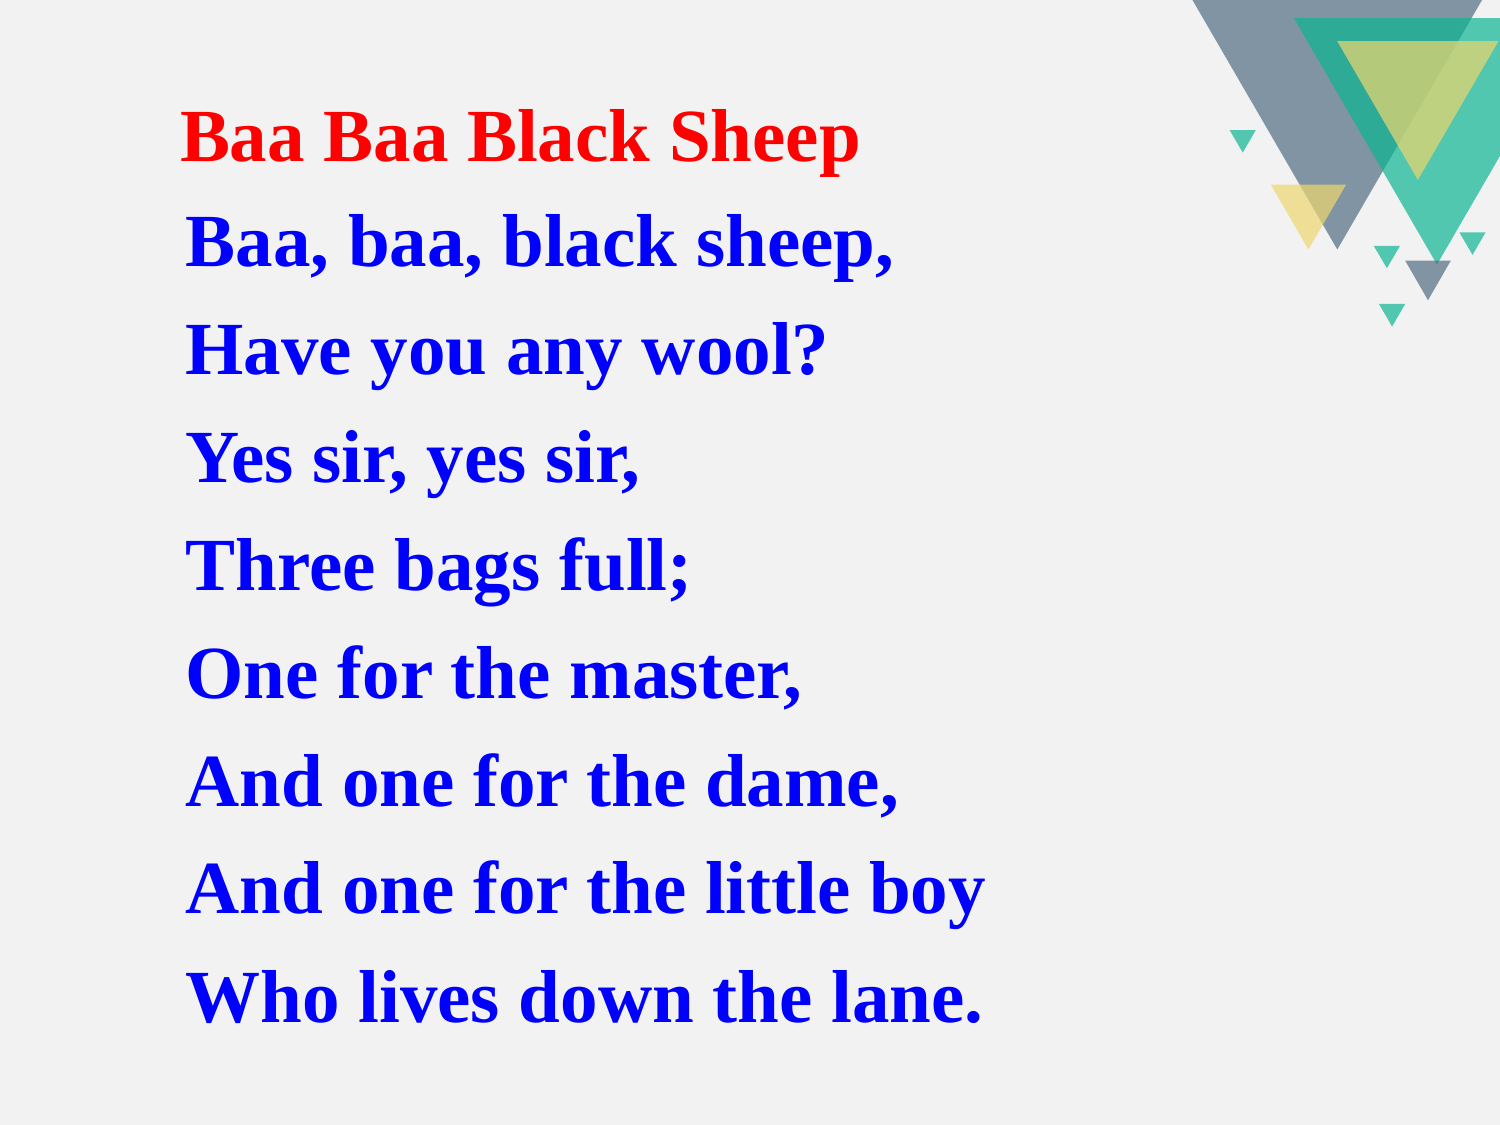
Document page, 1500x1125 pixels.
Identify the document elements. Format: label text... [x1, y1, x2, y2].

text_box Baa, baa, black sheep, Have you any wool? Yes sir, yes sir, Three bags full; One for the master, And one for the dame, And one for the little boy Who lives down the lane. [171, 166, 1105, 1045]
text_box Baa Baa Black Sheep [165, 79, 877, 185]
